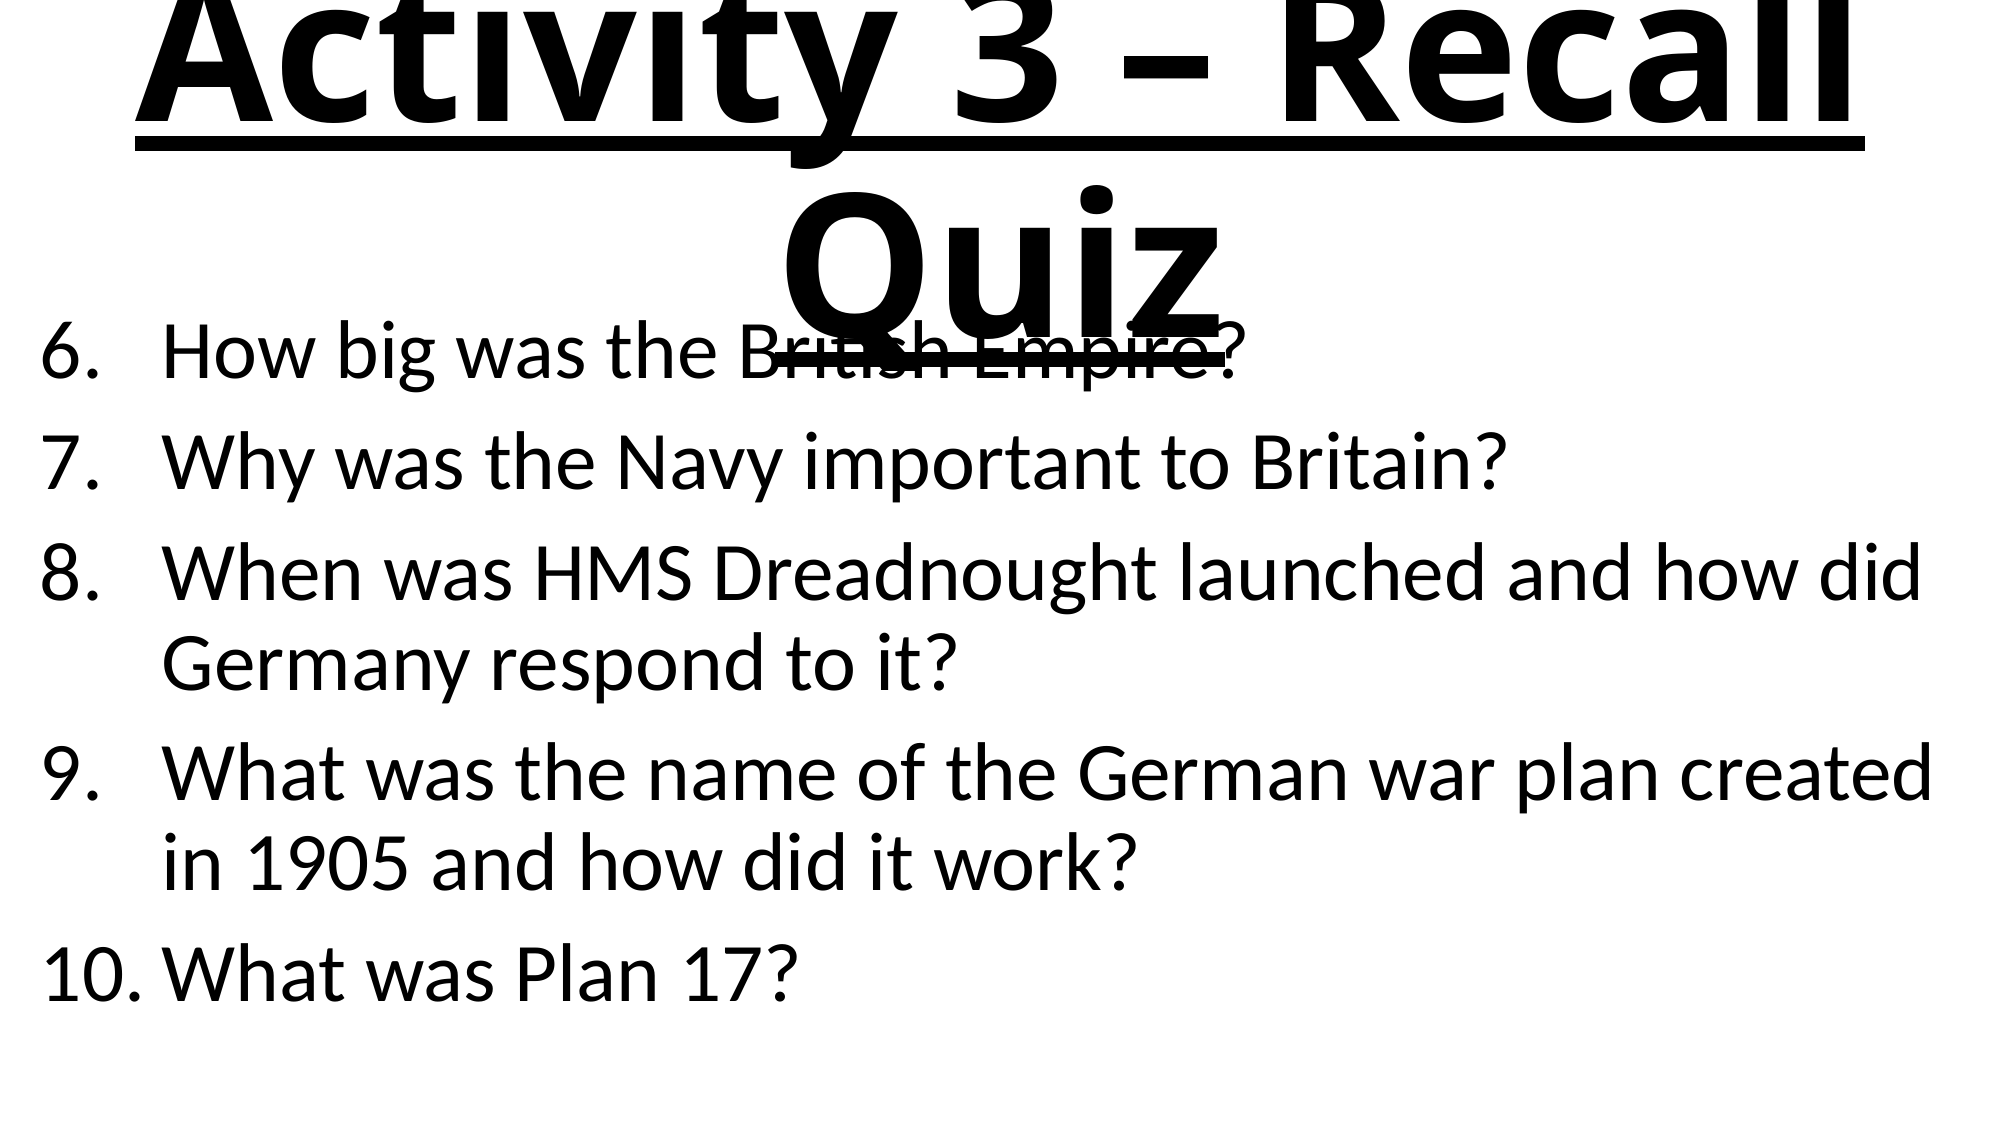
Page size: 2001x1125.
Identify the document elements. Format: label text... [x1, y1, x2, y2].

list How big was the British Empire? Why was the Navy important to Britain? When was HMS Dreadnought launched and how did Germany respond to it? What was the name of the German war plan created in 1905 and how did it work? What was Plan 17? [24, 299, 1975, 1087]
title Activity 3 – Recall Quiz [24, 56, 1975, 274]
